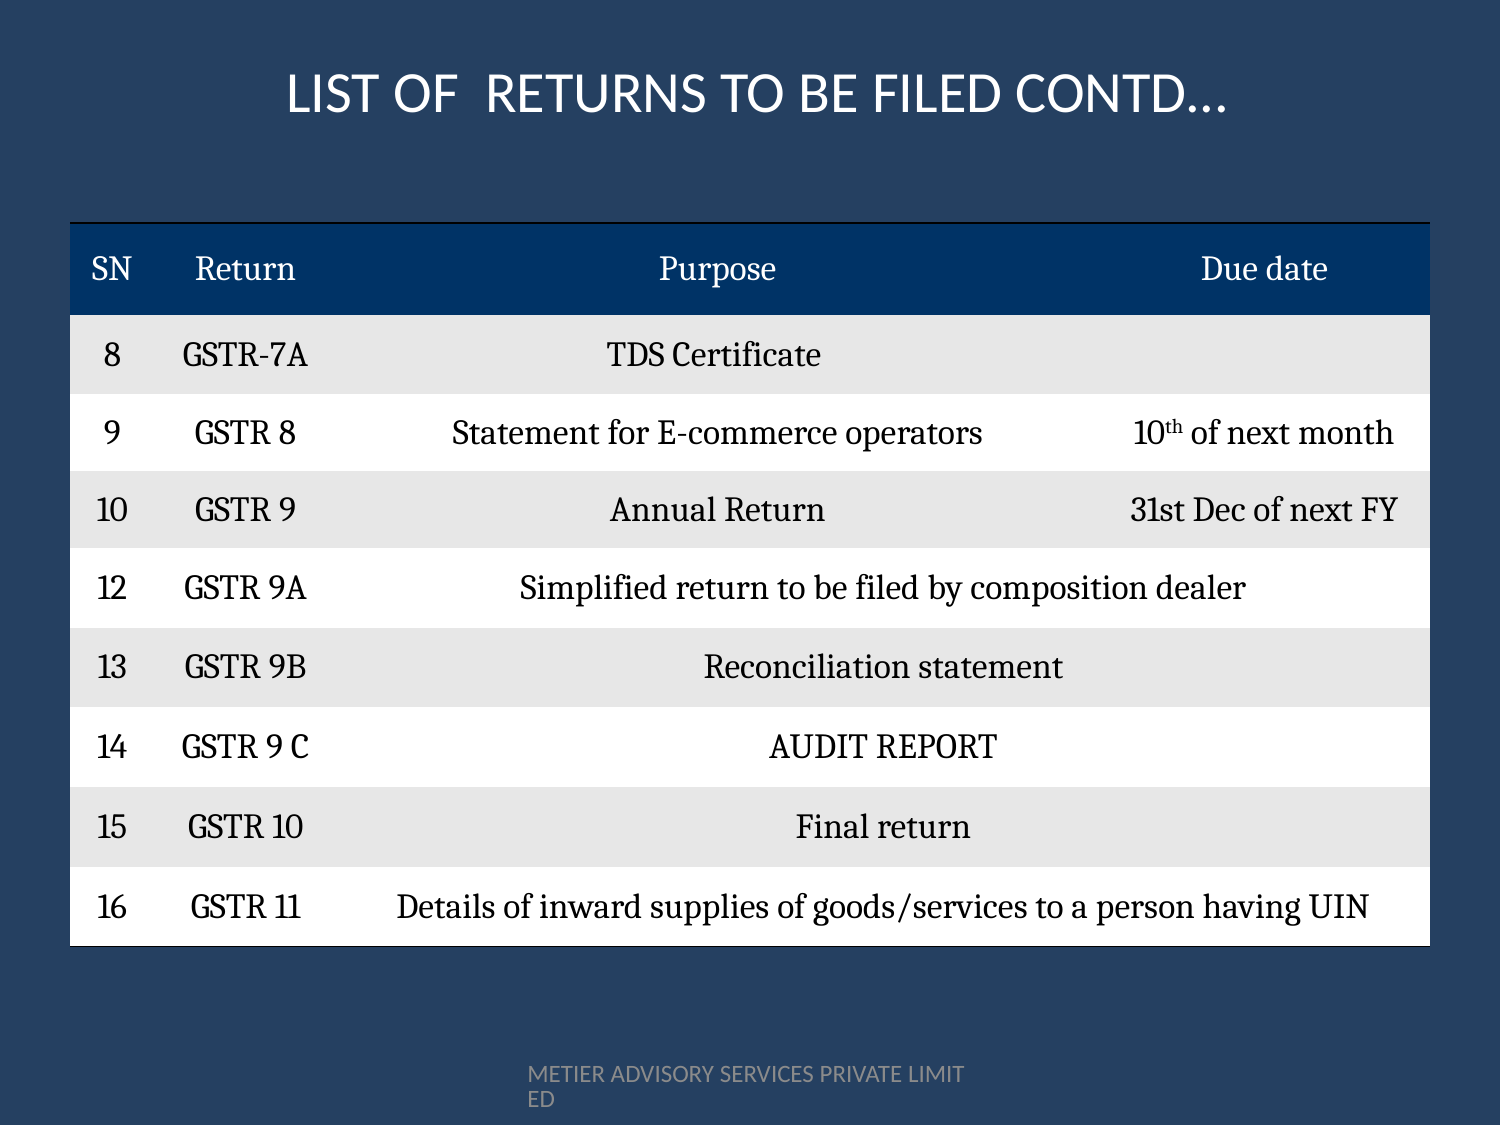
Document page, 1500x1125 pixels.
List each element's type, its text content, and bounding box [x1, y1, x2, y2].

table_cell GSTR 10 [154, 787, 337, 867]
table_header Purpose [337, 224, 1099, 315]
table_cell [1099, 315, 1430, 394]
text_box LIST OF RETURNS TO BE FILED CONTD... [70, 46, 1447, 128]
table_cell GSTR 9A [154, 548, 337, 628]
table_cell 13 [70, 628, 154, 707]
table_cell GSTR-7A [154, 315, 337, 394]
table_cell Final return [337, 787, 1430, 867]
table_cell Reconciliation statement [337, 628, 1430, 707]
table_cell Details of inward supplies of goods/services to a person having UIN [337, 867, 1430, 946]
table_cell TDS Certificate [337, 315, 1099, 394]
table_cell 10th of next month [1099, 394, 1430, 471]
table_cell Statement for E-commerce operators [337, 394, 1099, 471]
table_cell 16 [70, 867, 154, 946]
table_cell GSTR 9B [154, 628, 337, 707]
table_cell GSTR 11 [154, 867, 337, 946]
table_cell 9 [70, 394, 154, 471]
table_header Due date [1099, 224, 1430, 315]
table_cell 12 [70, 548, 154, 628]
table_cell GSTR 9 [154, 471, 337, 548]
table_cell Simplified return to be filed by composition dealer [337, 548, 1430, 628]
table_header SN [70, 224, 154, 315]
footer METIER ADVISORY SERVICES PRIVATE LIMITED [512, 1042, 988, 1103]
table_cell 10 [70, 471, 154, 548]
table_cell AUDIT REPORT [337, 707, 1430, 787]
table_cell 8 [70, 315, 154, 394]
table_cell 14 [70, 707, 154, 787]
table_header Return [154, 224, 337, 315]
table_cell 15 [70, 787, 154, 867]
table_cell GSTR 9 C [154, 707, 337, 787]
table_cell 31st Dec of next FY [1099, 471, 1430, 548]
table_cell GSTR 8 [154, 394, 337, 471]
table_cell Annual Return [337, 471, 1099, 548]
